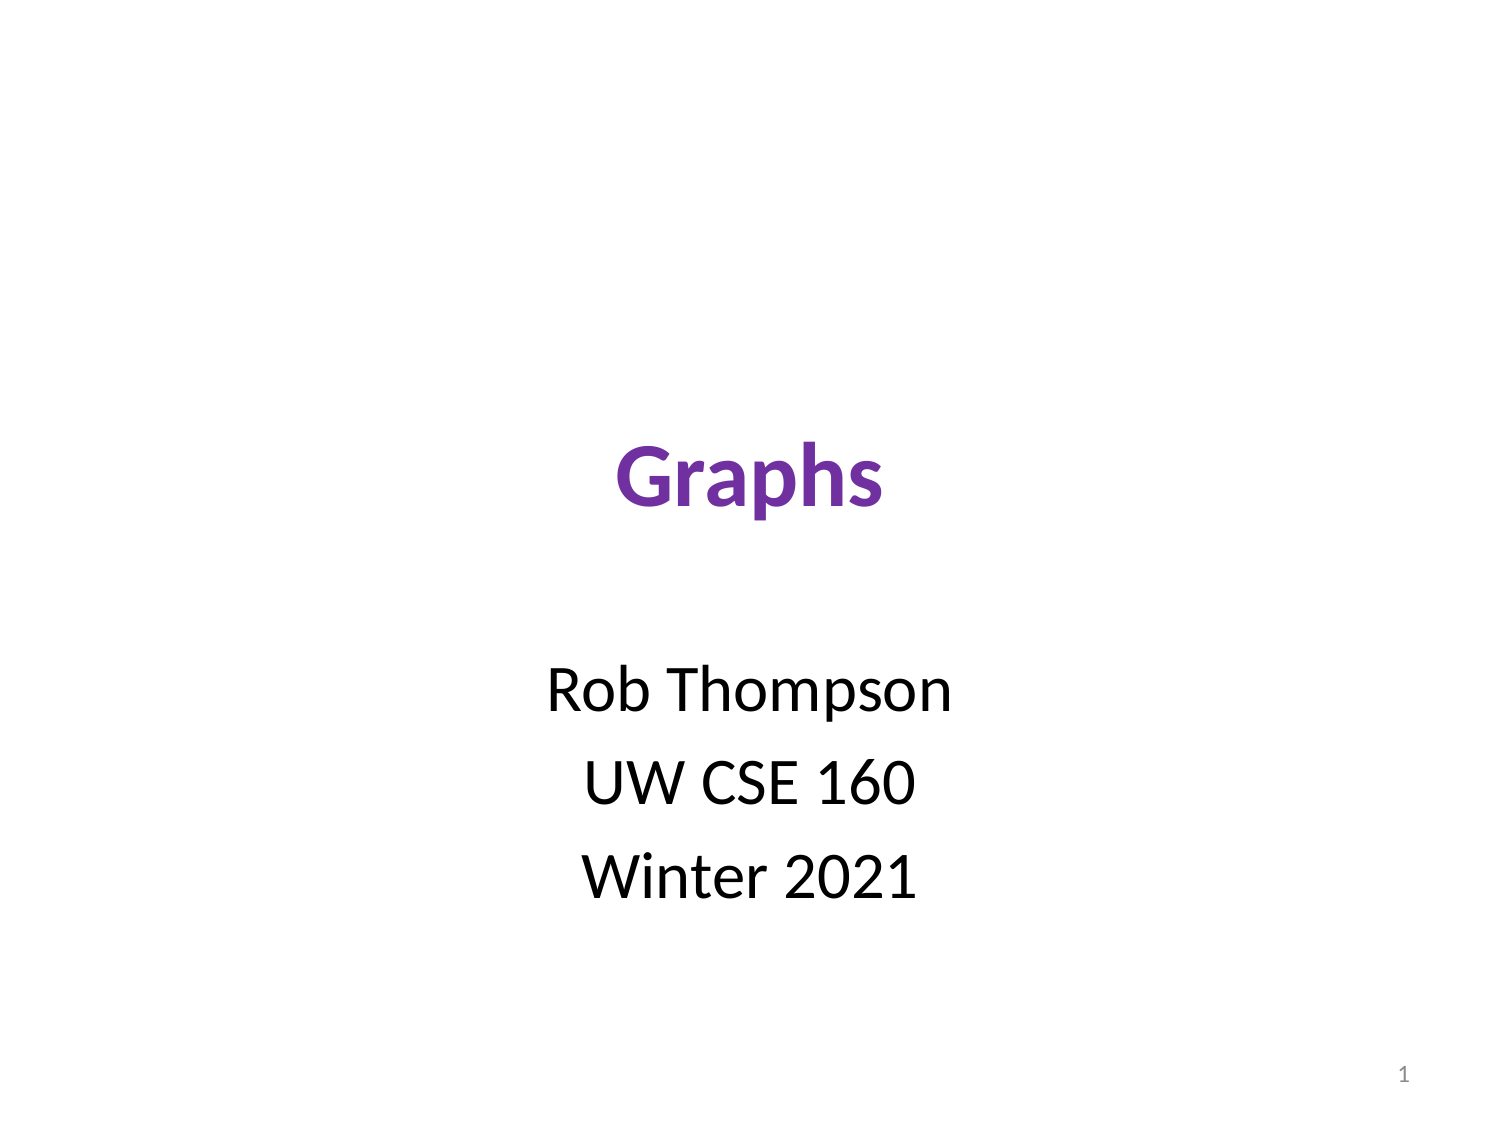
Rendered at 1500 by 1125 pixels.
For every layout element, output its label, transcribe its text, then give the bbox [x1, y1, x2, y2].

slide_number 1 [1074, 1042, 1425, 1103]
subtitle Rob Thompson UW CSE 160 Winter 2021 [225, 637, 1275, 925]
title Graphs [112, 349, 1388, 591]
